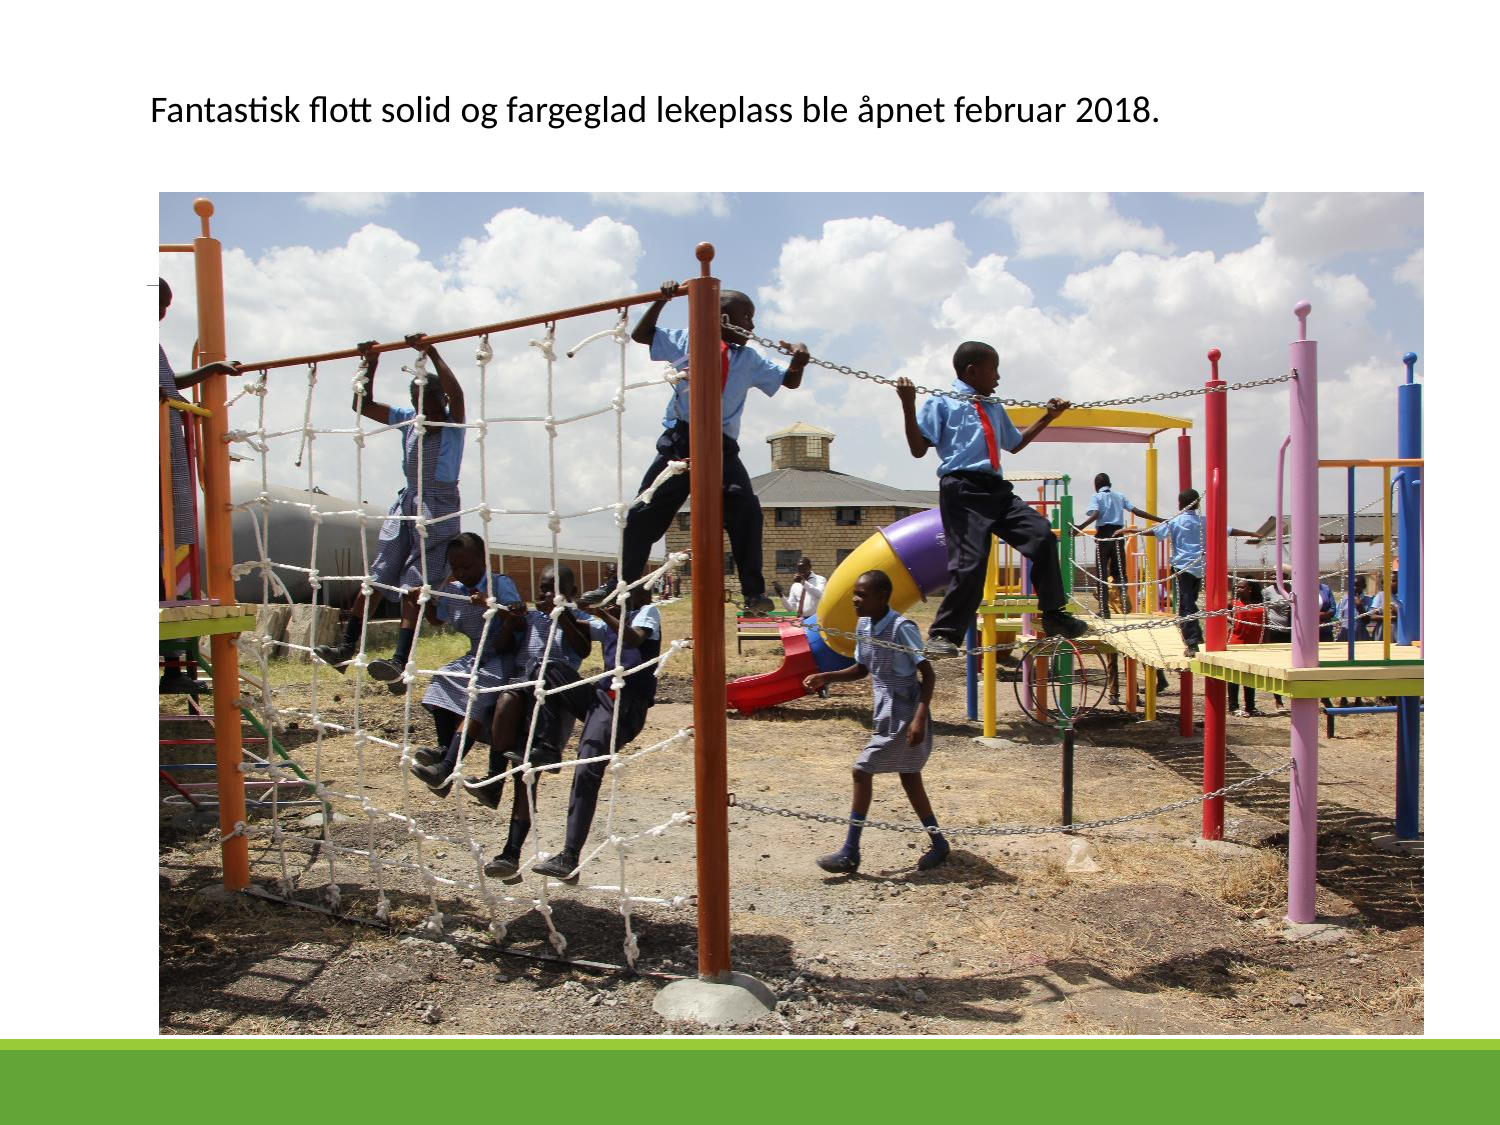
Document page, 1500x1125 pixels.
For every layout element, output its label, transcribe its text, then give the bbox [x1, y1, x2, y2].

picture [158, 191, 1424, 1036]
text_box Fantastisk flott solid og fargeglad lekeplass ble åpnet februar 2018. [135, 78, 1447, 138]
